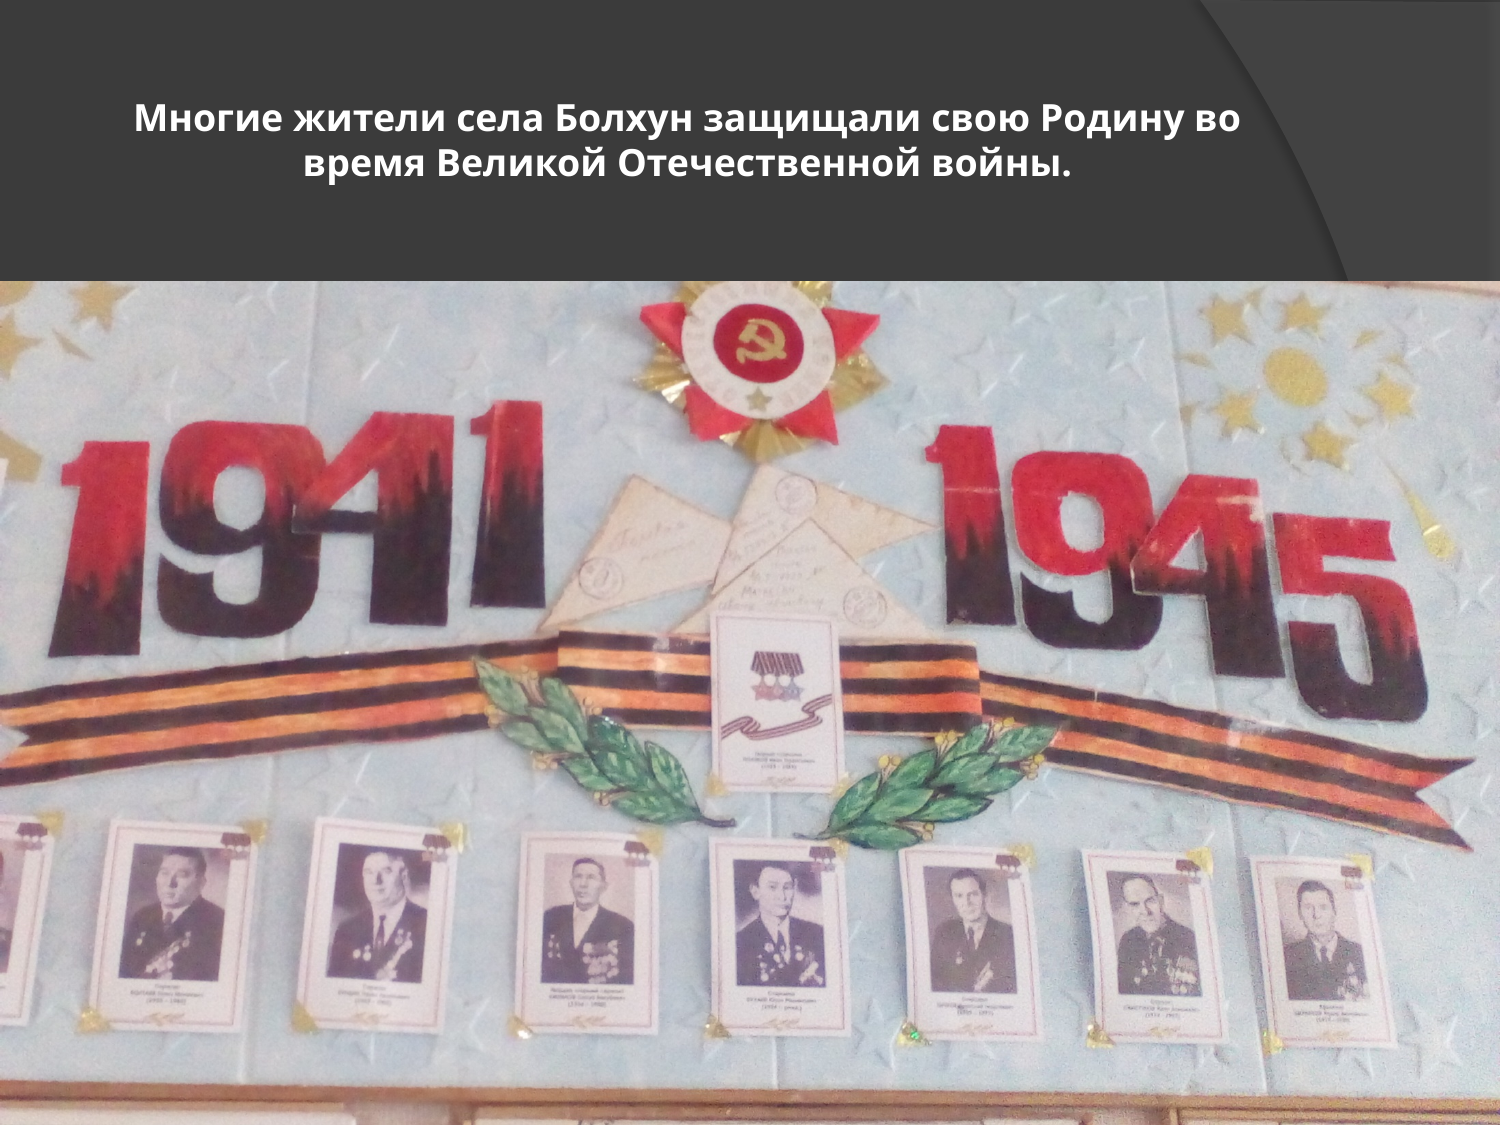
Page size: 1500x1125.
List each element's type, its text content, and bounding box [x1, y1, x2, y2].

picture [0, 280, 1500, 1125]
title Многие жители села Болхун защищали свою Родину во время Великой Отечественной войны. [75, 45, 1301, 233]
